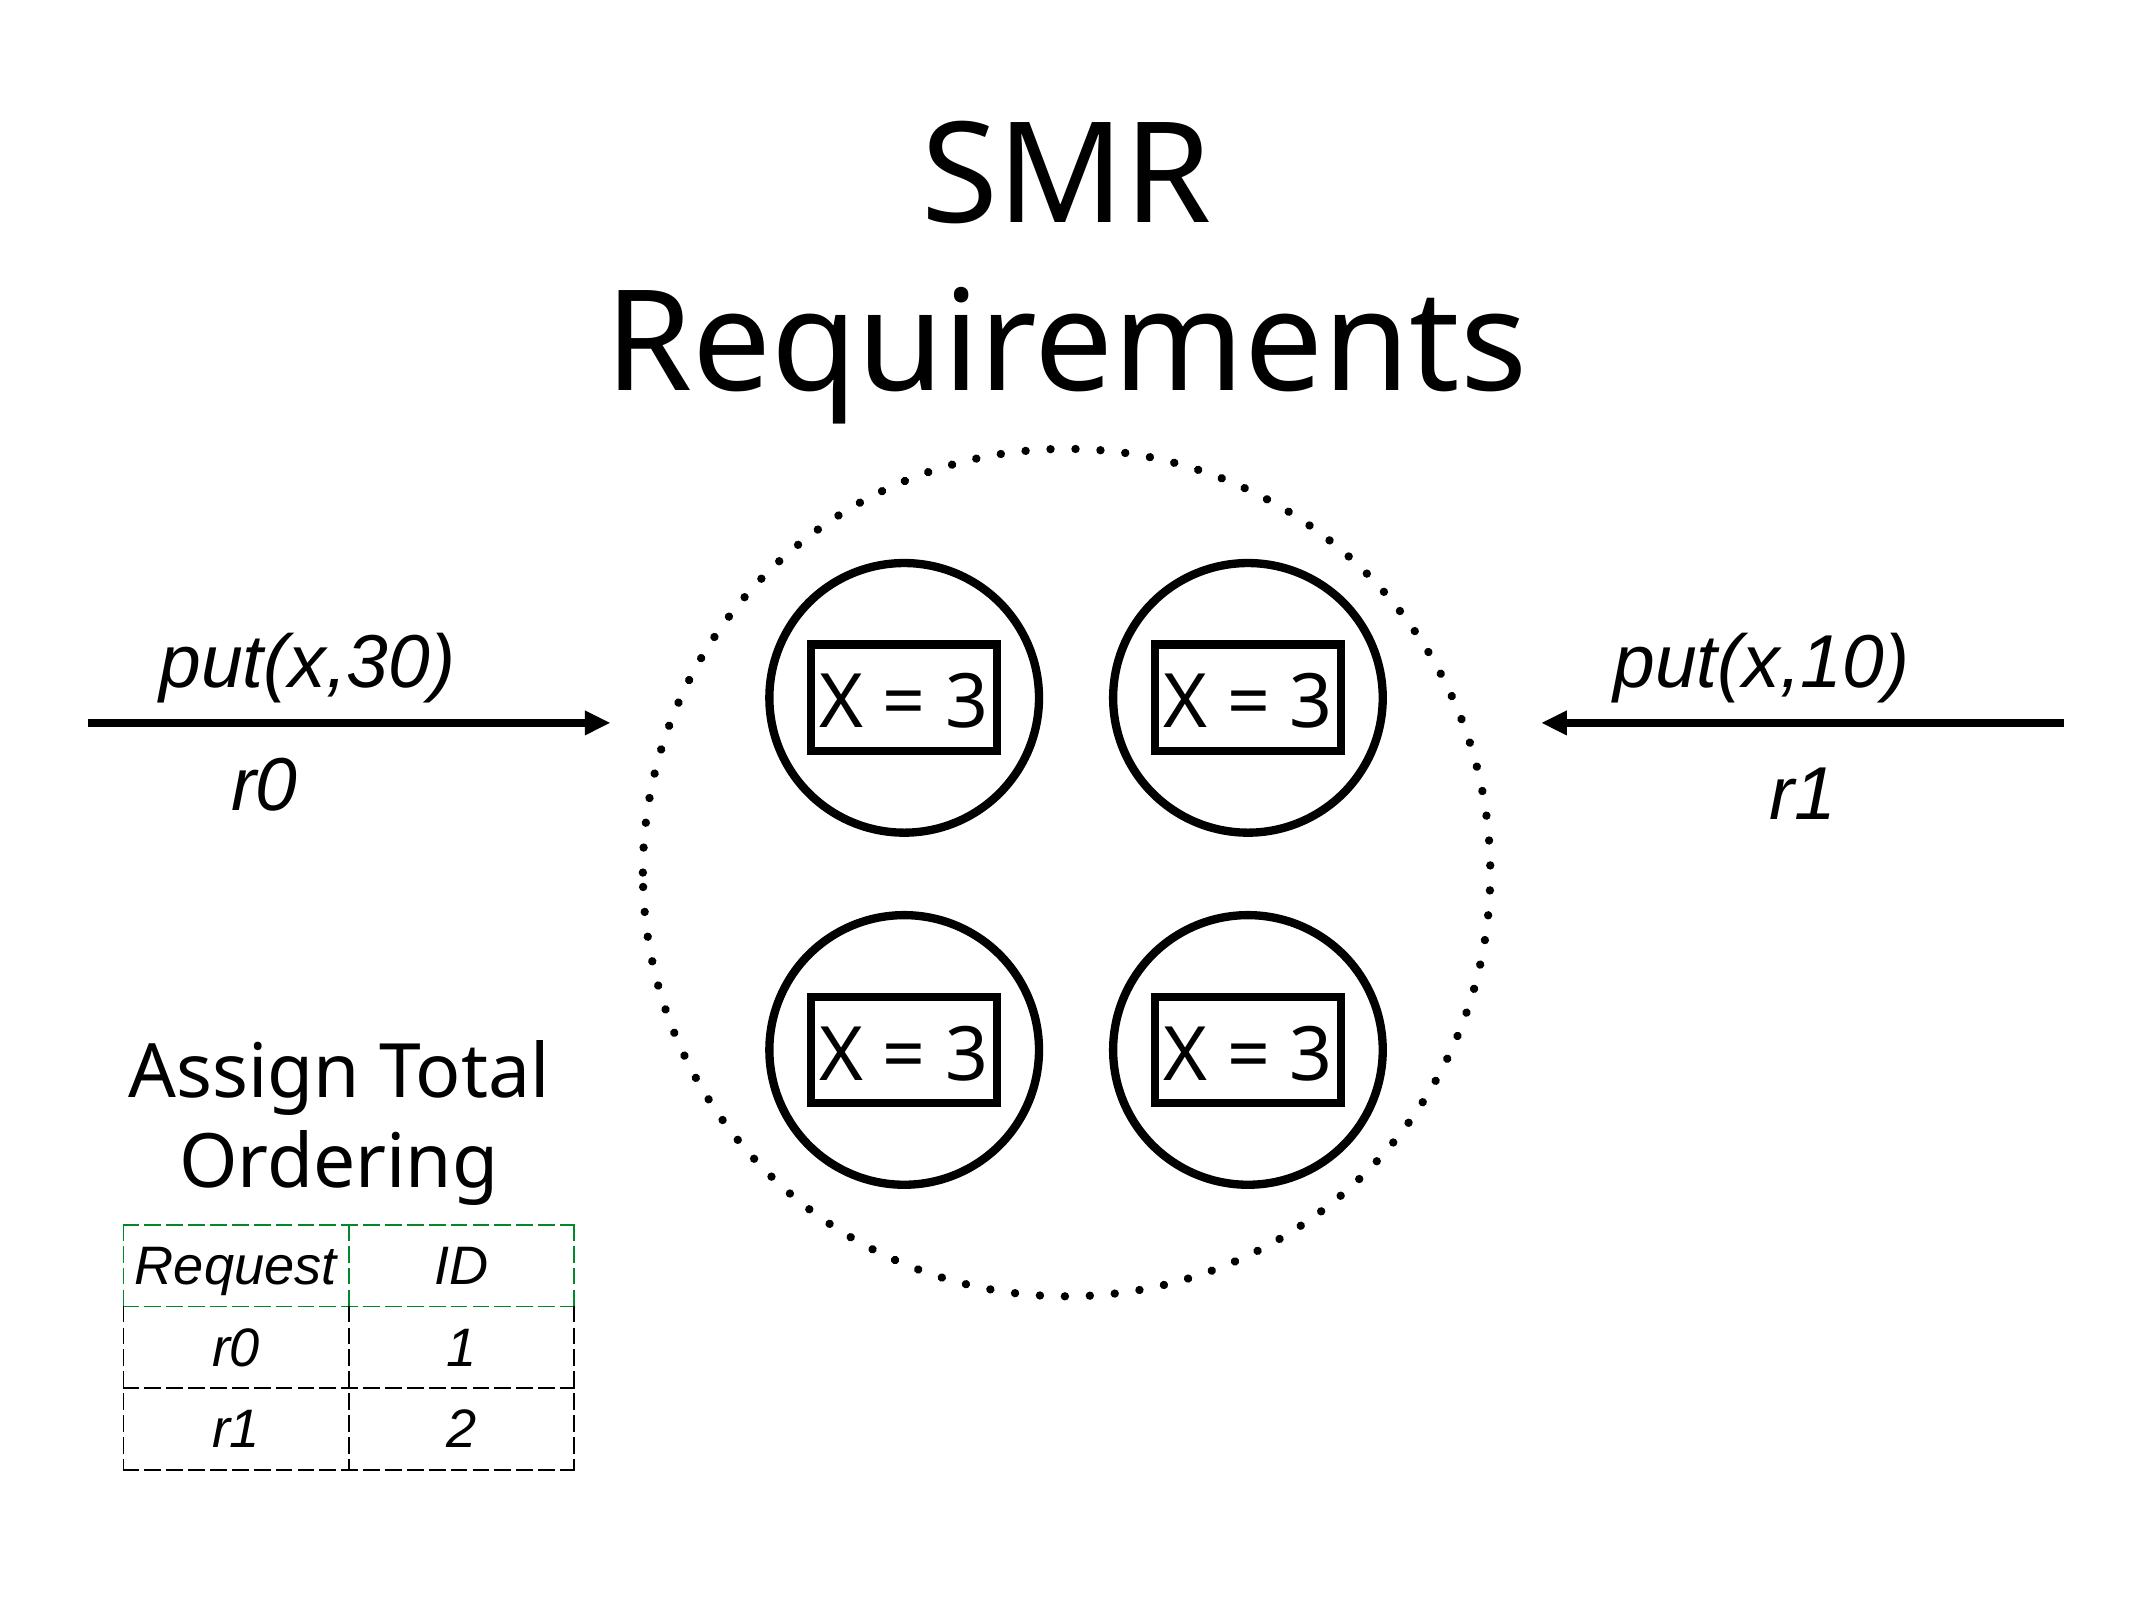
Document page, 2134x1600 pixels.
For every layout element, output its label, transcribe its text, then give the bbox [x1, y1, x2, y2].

text_box [642, 448, 1491, 1297]
table_cell 2 [349, 1388, 574, 1470]
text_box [87, 603, 611, 724]
table_header ID [349, 1225, 574, 1307]
title SMR Requirements [155, 72, 1978, 428]
table_cell 1 [349, 1307, 574, 1388]
text_box [1541, 716, 2064, 730]
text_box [1112, 914, 1383, 1185]
table_cell r1 [123, 1388, 349, 1470]
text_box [769, 914, 1040, 1185]
table_cell r0 [123, 1307, 349, 1388]
text_box r0 [222, 730, 307, 834]
text_box put(x,10) [1605, 604, 1918, 711]
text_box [769, 562, 1040, 833]
table_header Request [123, 1225, 349, 1307]
text_box Assign Total Ordering [30, 1014, 647, 1211]
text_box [1112, 562, 1383, 833]
text_box r1 [1761, 736, 1845, 843]
